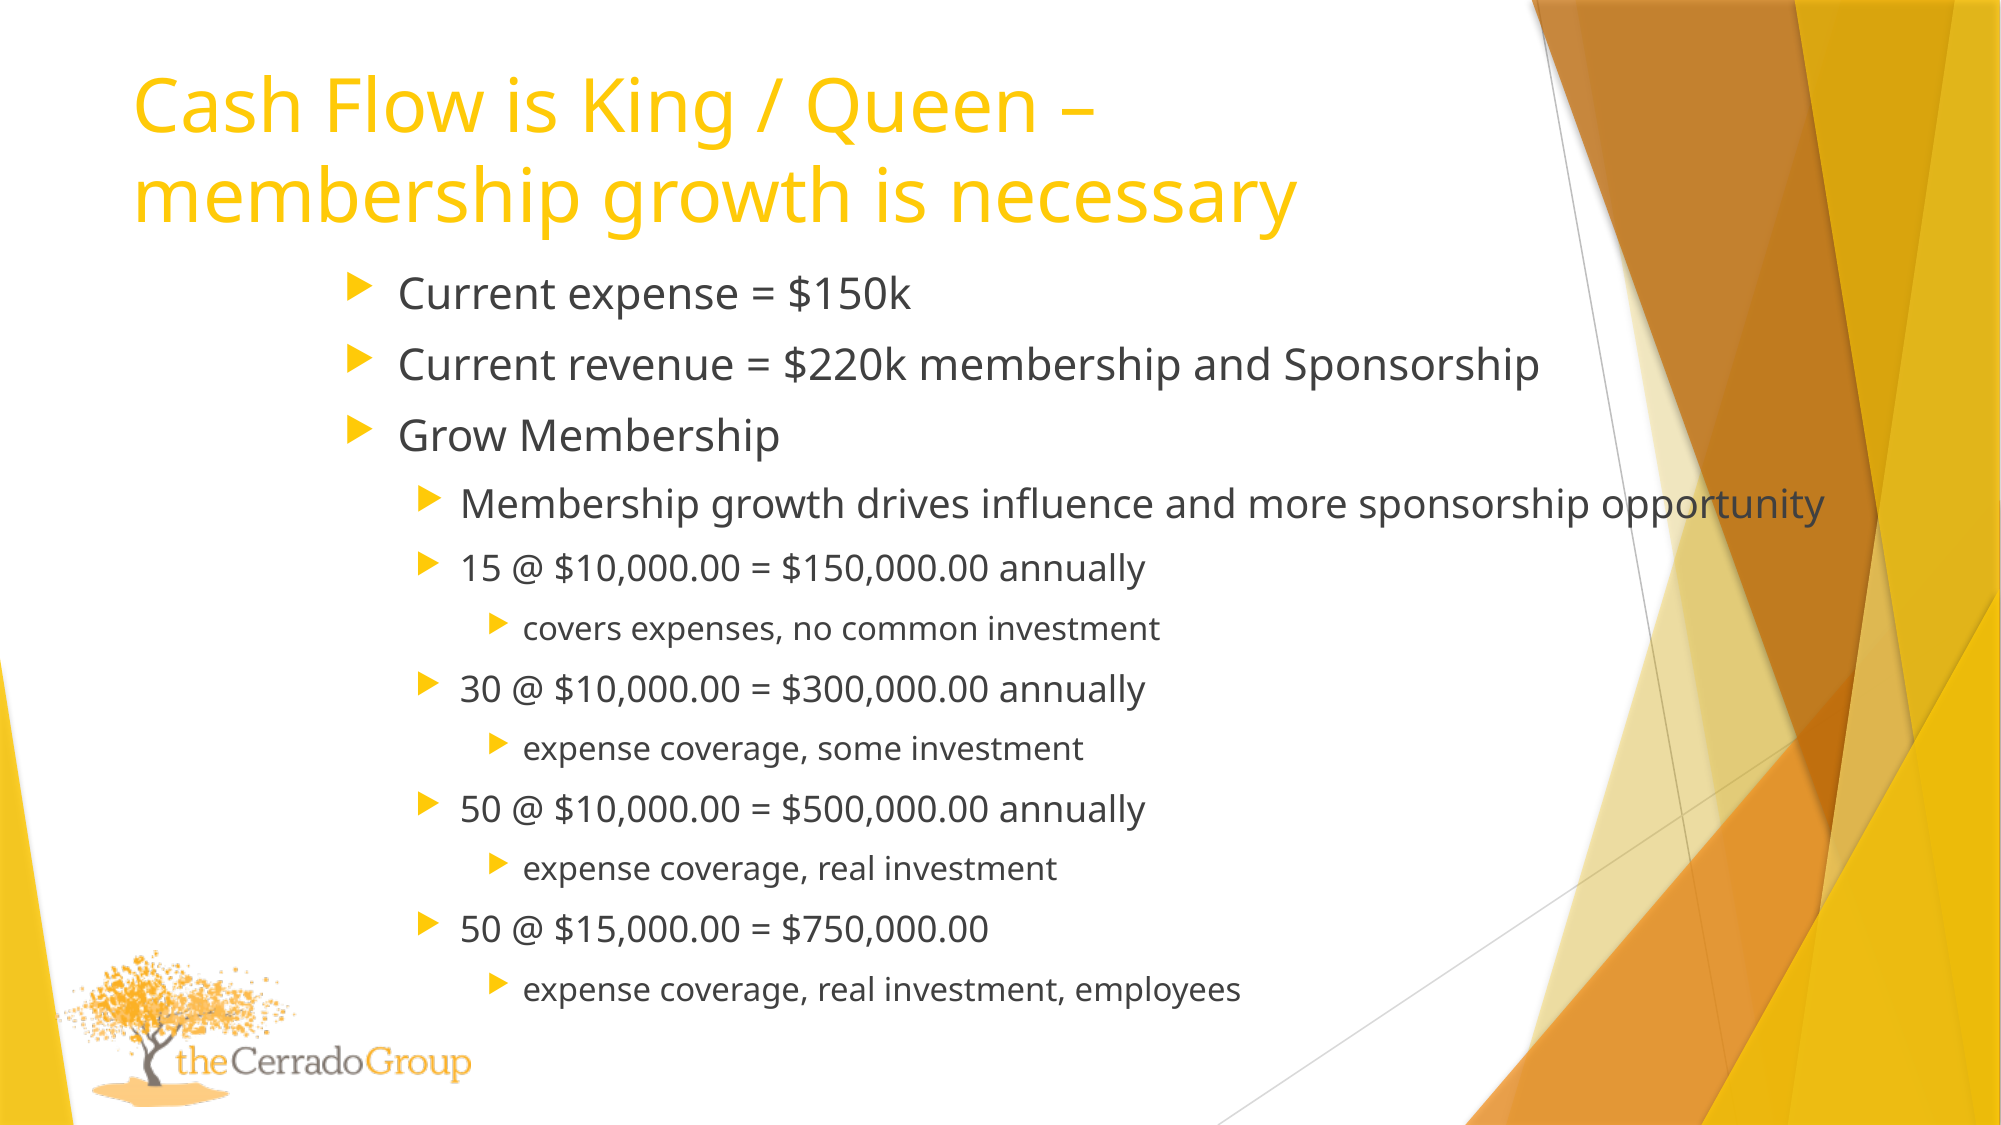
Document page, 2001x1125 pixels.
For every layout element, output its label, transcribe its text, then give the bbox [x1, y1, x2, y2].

title Cash Flow is King / Queen – membership growth is necessary [117, 50, 1528, 268]
picture [55, 950, 471, 1107]
list Current expense = $150k Current revenue = $220k membership and Sponsorship Grow Membership Membership growth drives influence and more sponsorship opportunity 15 @ $10,000.00 = $150,000.00 annually covers expenses, no common investment 30 @ $10,000.00 = $300,000.00 annually expense coverage, some investment 50 @ $10,000.00 = $500,000.00 annually expense coverage, real investment 50 @ $15,000.00 = $750,000.00 expense coverage, real investment, employees [329, 257, 1892, 1026]
